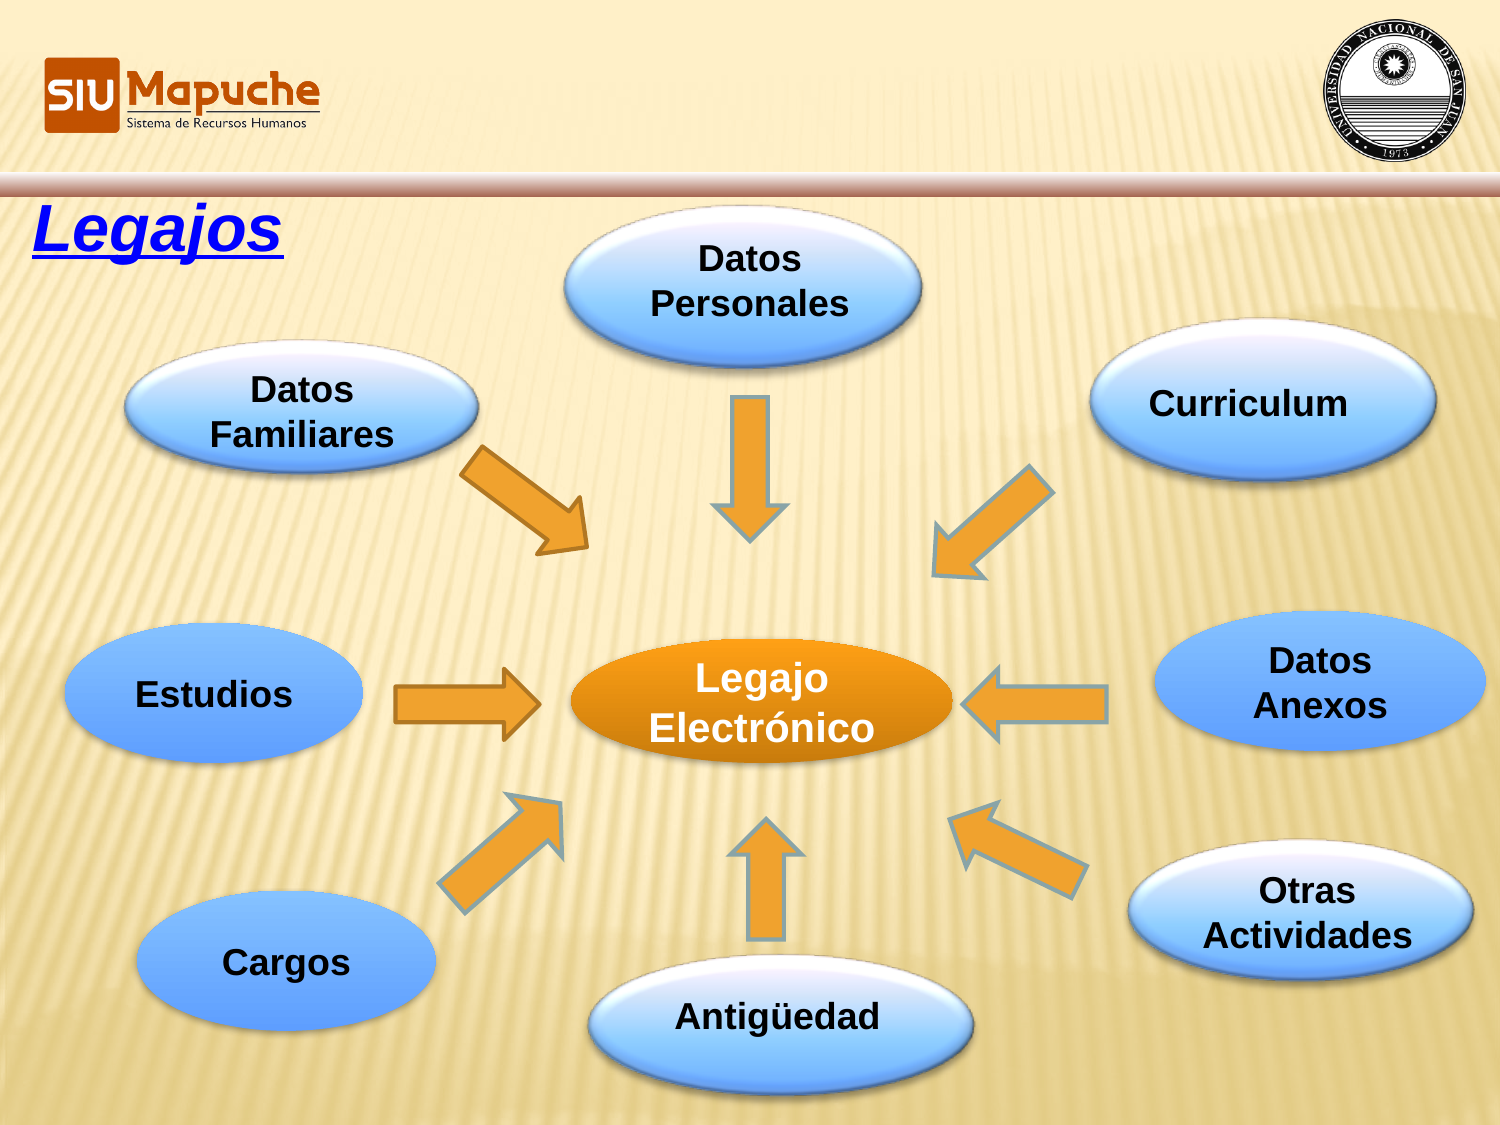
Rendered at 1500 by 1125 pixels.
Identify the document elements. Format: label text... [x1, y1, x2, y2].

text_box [111, 333, 491, 492]
text_box Legajo Electrónico [571, 638, 953, 764]
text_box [574, 946, 988, 1115]
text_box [552, 197, 935, 392]
text_box [949, 802, 1087, 899]
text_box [1078, 310, 1449, 505]
text_box [489, 453, 589, 557]
text_box Legajos [0, 171, 317, 279]
text_box [730, 818, 802, 940]
text_box Cargos [137, 890, 436, 1031]
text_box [1115, 832, 1486, 1000]
picture [29, 42, 337, 149]
picture [1323, 19, 1466, 162]
text_box [962, 668, 1107, 741]
text_box [317, 172, 1500, 197]
text_box [393, 666, 542, 742]
text_box [714, 399, 786, 542]
text_box [933, 466, 1053, 579]
text_box Datos Anexos [1155, 610, 1486, 752]
text_box [438, 794, 563, 914]
text_box Estudios [64, 622, 364, 764]
